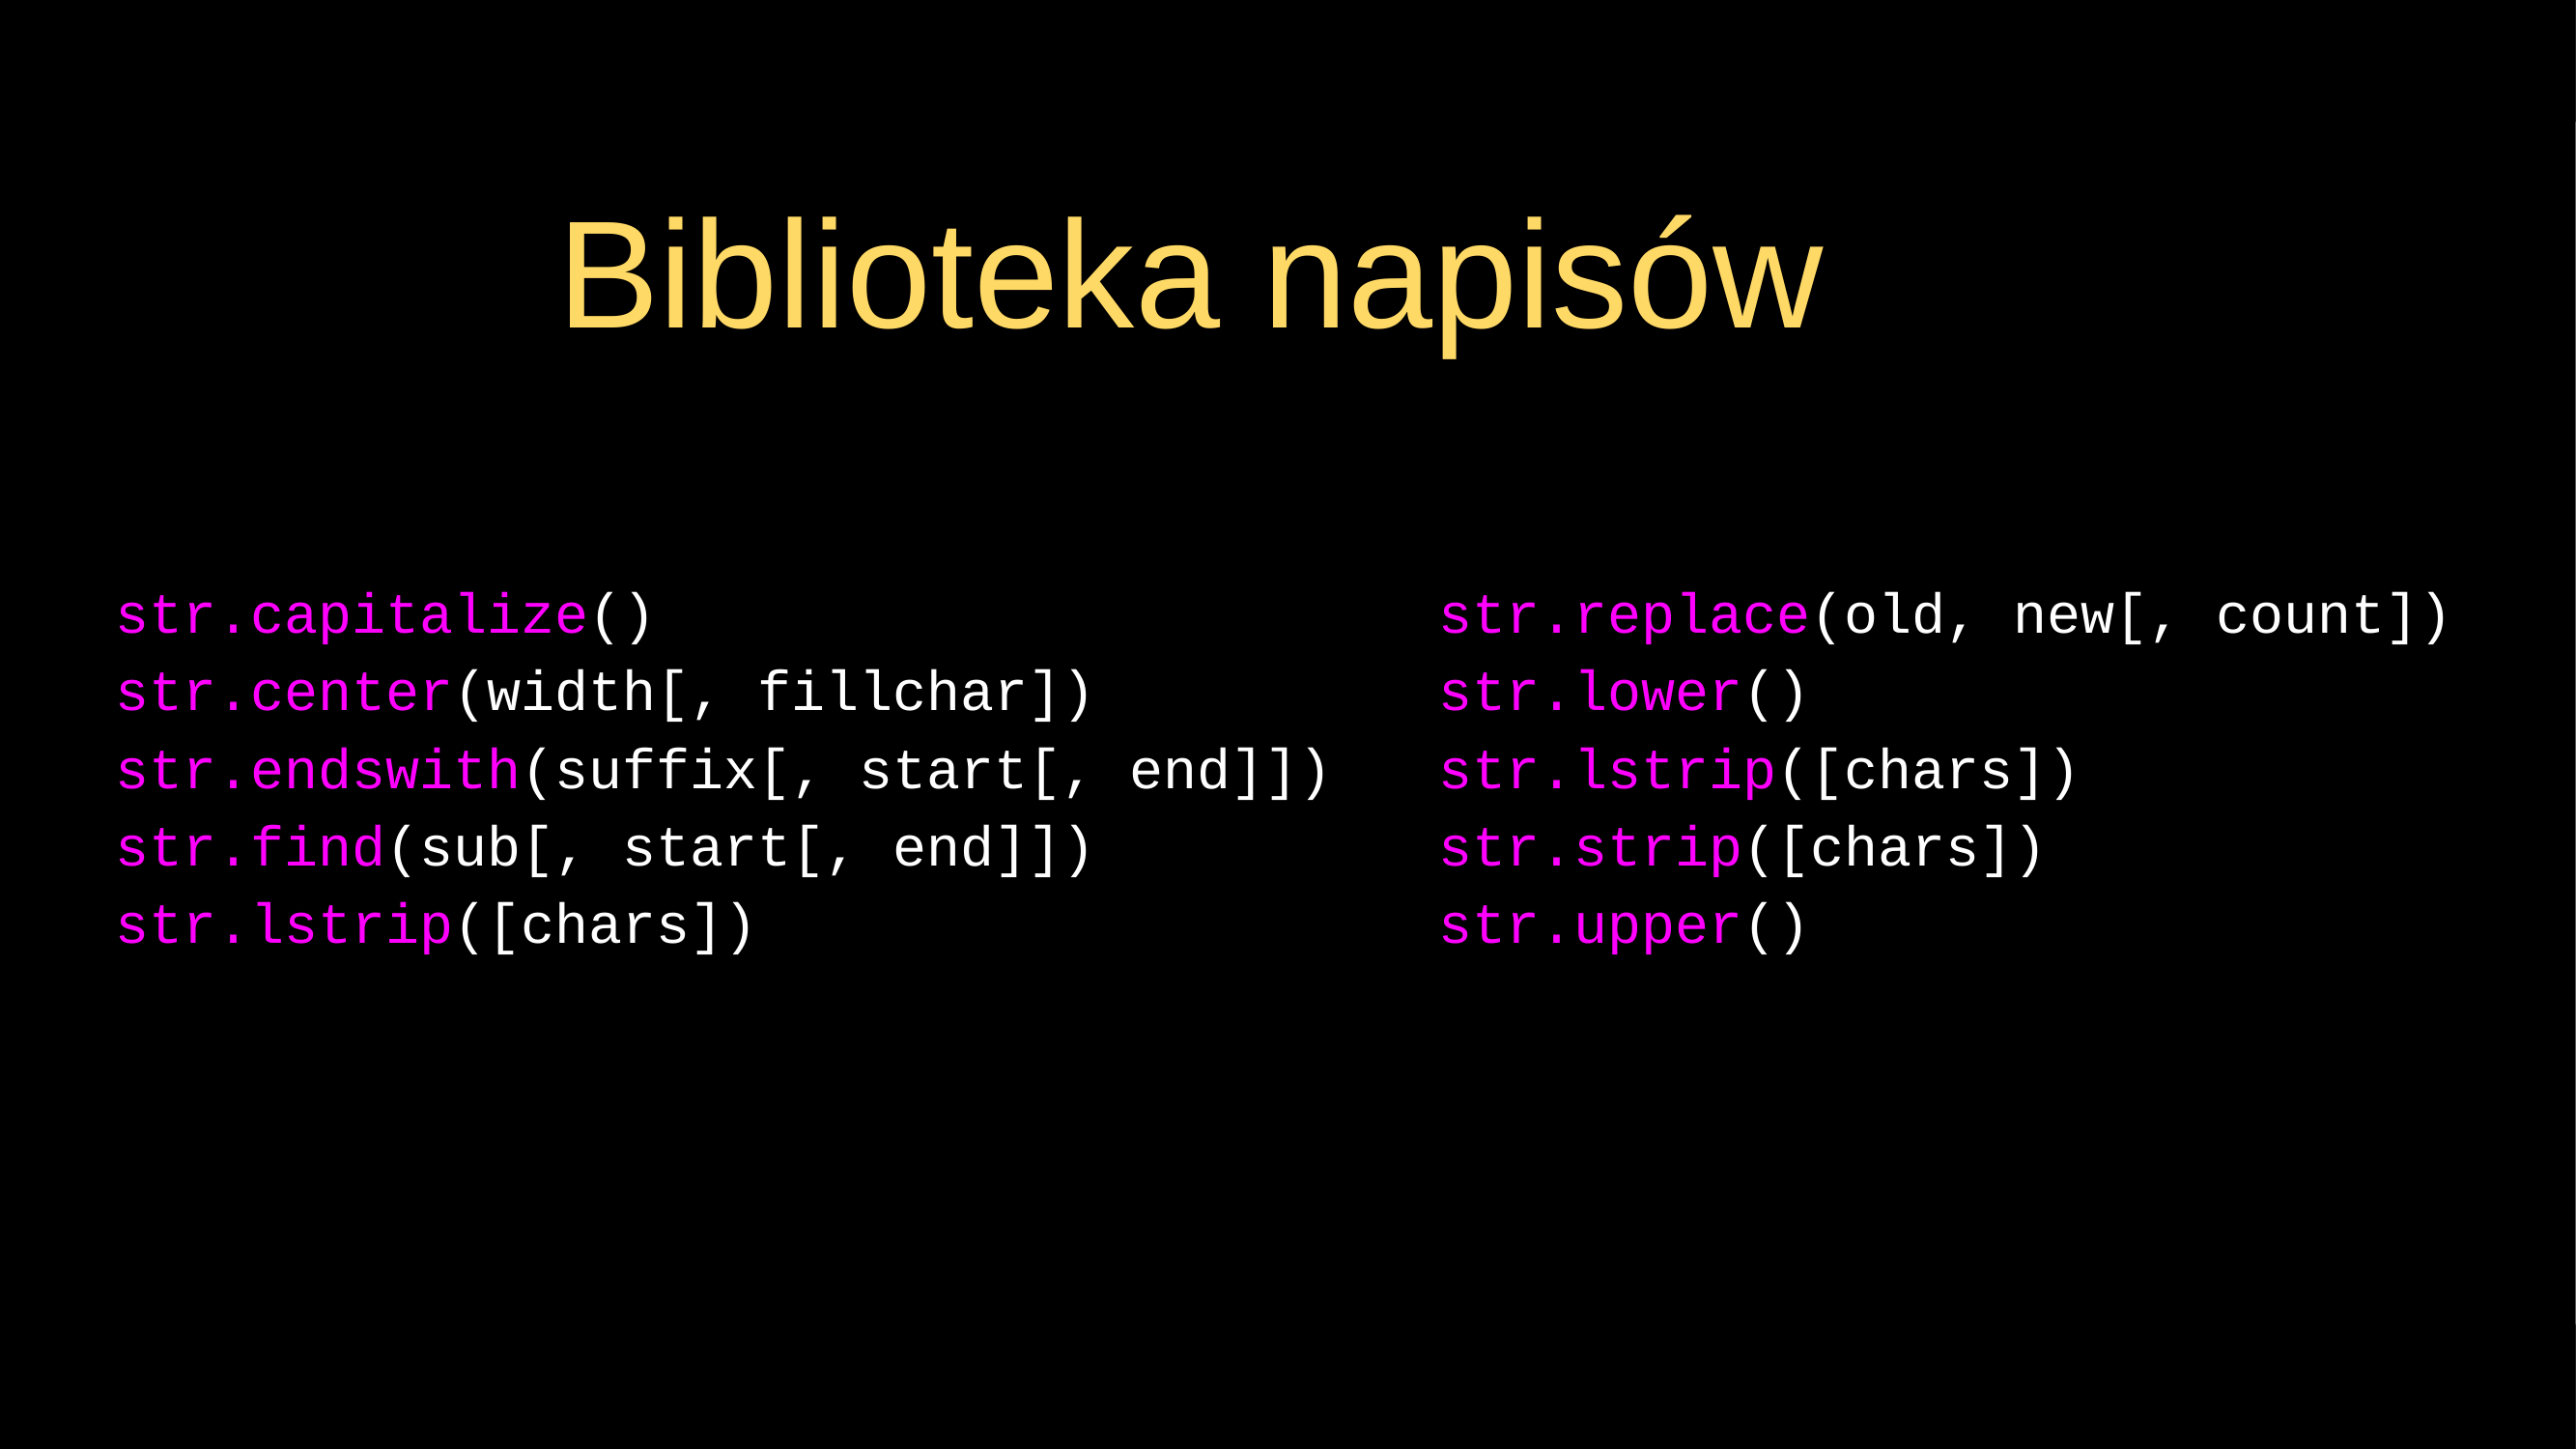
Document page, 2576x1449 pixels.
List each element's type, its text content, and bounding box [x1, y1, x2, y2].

title Biblioteka napisów [183, 131, 2199, 403]
text_box str.replace(old, new[, count]) str.lower() str.lstrip([chars]) str.strip([chars]) str.upper() [1438, 381, 2505, 1141]
text_box str.capitalize() str.center(width[, fillchar]) str.endswith(suffix[, start[, end]]) str.find(sub[, start[, end]]) str.lstrip([chars]) [115, 381, 1361, 1141]
